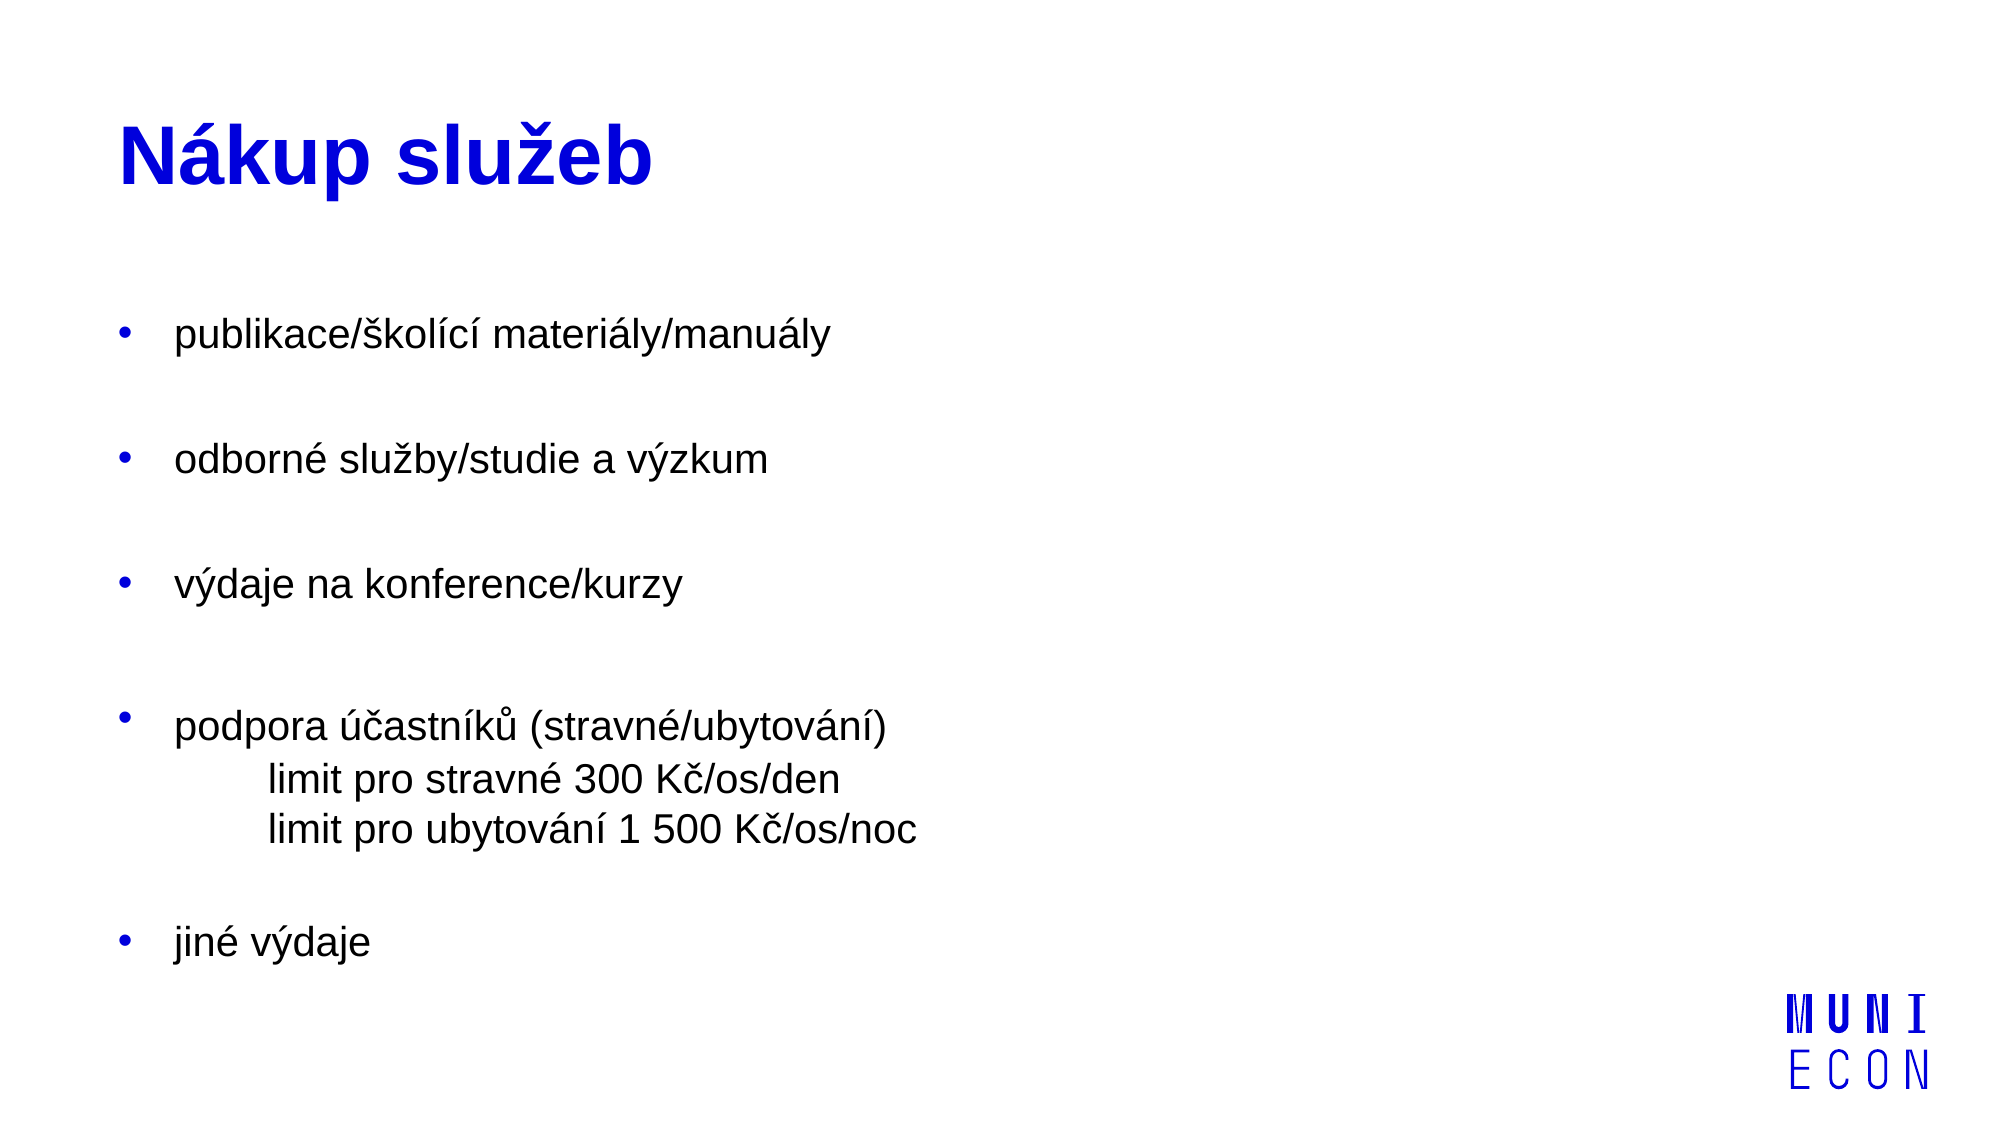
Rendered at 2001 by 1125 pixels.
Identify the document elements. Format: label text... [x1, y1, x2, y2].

list publikace/školící materiály/manuály odborné služby/studie a výzkum výdaje na konference/kurzy podpora účastníků (stravné/ubytování) limit pro stravné 300 Kč/os/den limit pro ubytování 1 500 Kč/os/noc jiné výdaje [117, 307, 1882, 957]
title Nákup služeb [118, 118, 1883, 193]
